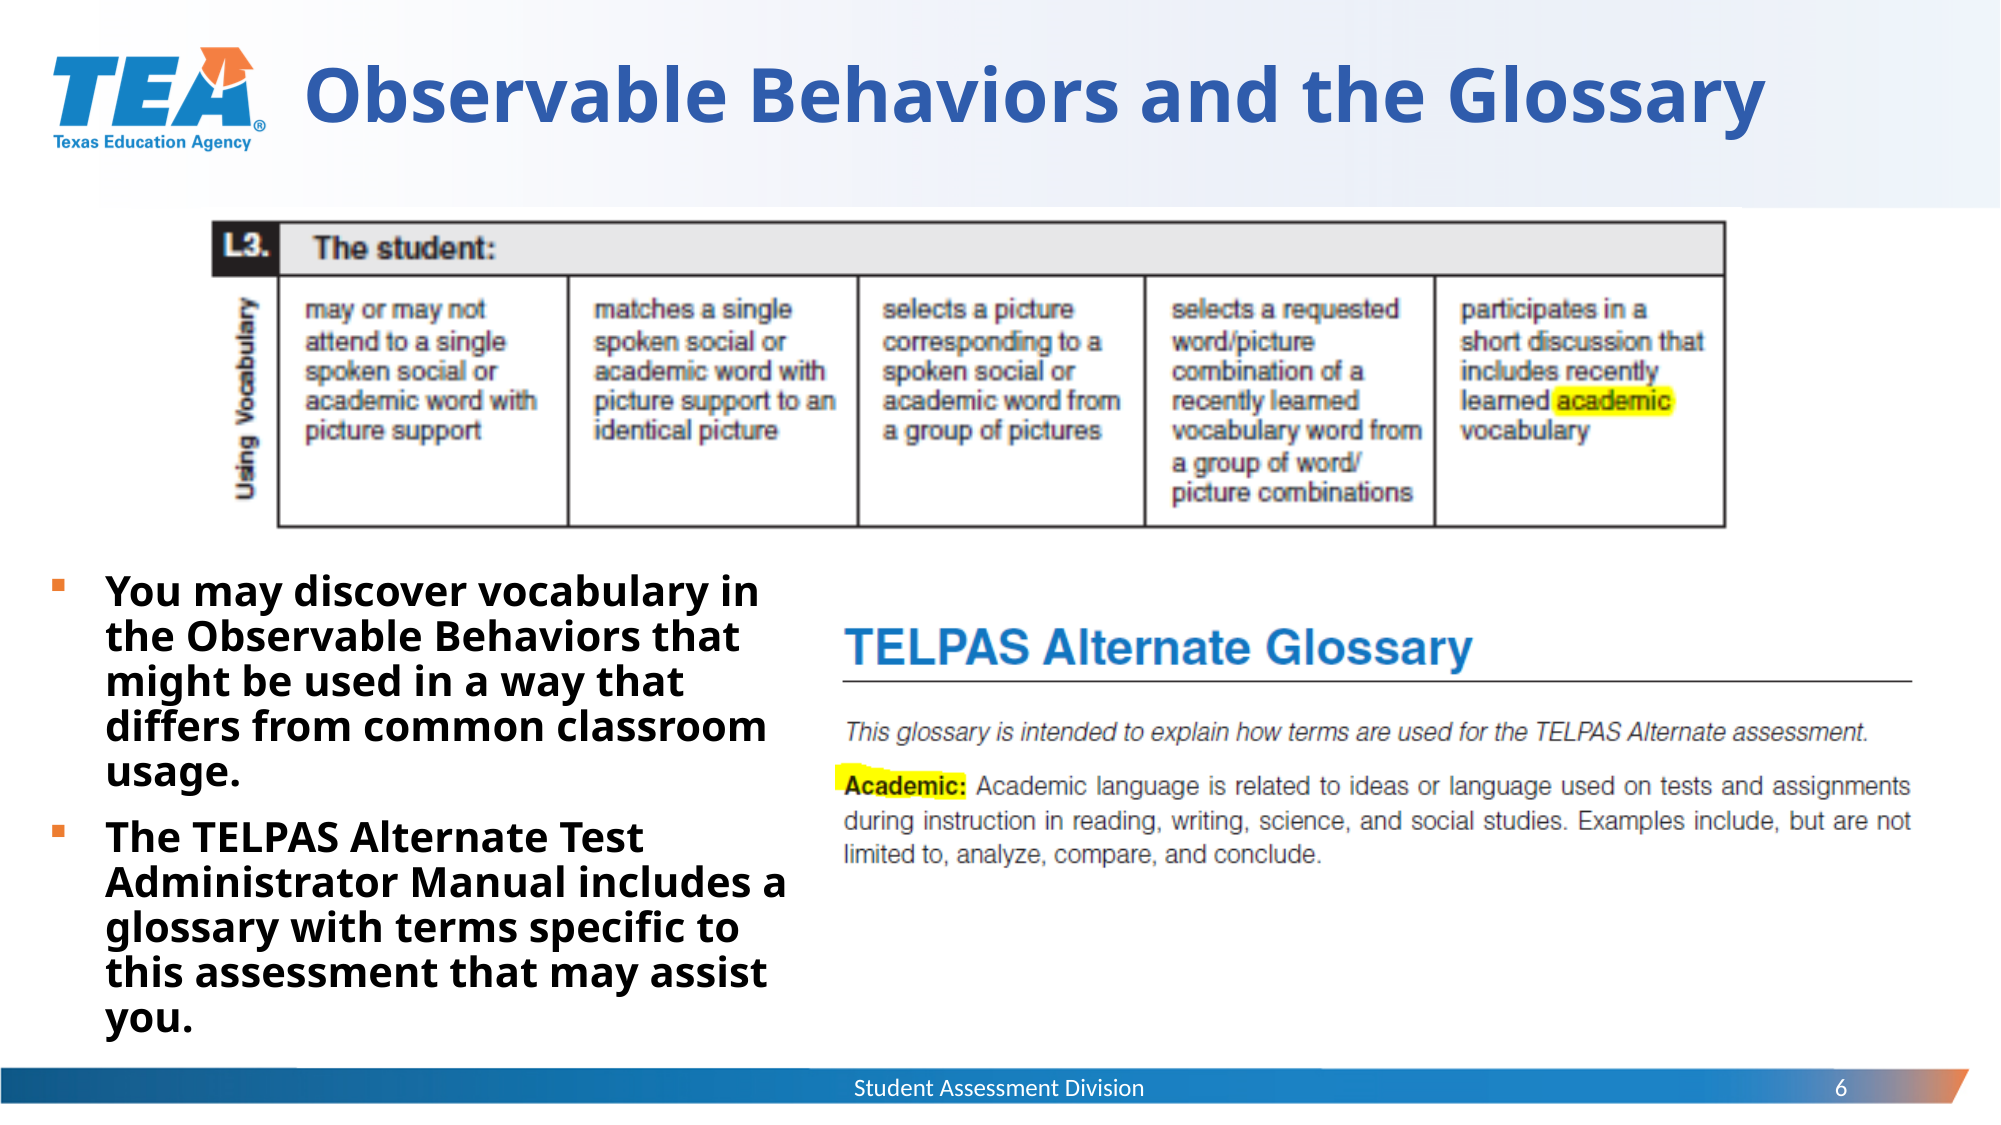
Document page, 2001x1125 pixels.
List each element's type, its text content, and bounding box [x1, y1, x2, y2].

slide_number 6 [1412, 1071, 1863, 1103]
picture [0, 0, 2001, 1125]
footer Student Assessment Division [662, 1071, 1338, 1103]
title Observable Behaviors and the Glossary [288, 40, 1863, 157]
list You may discover vocabulary in the Observable Behaviors that might be used in a way that differs from common classroom usage. The TELPAS Alternate Test Administrator Manual includes a glossary with terms specific to this assessment that may assist you. [33, 562, 815, 1050]
